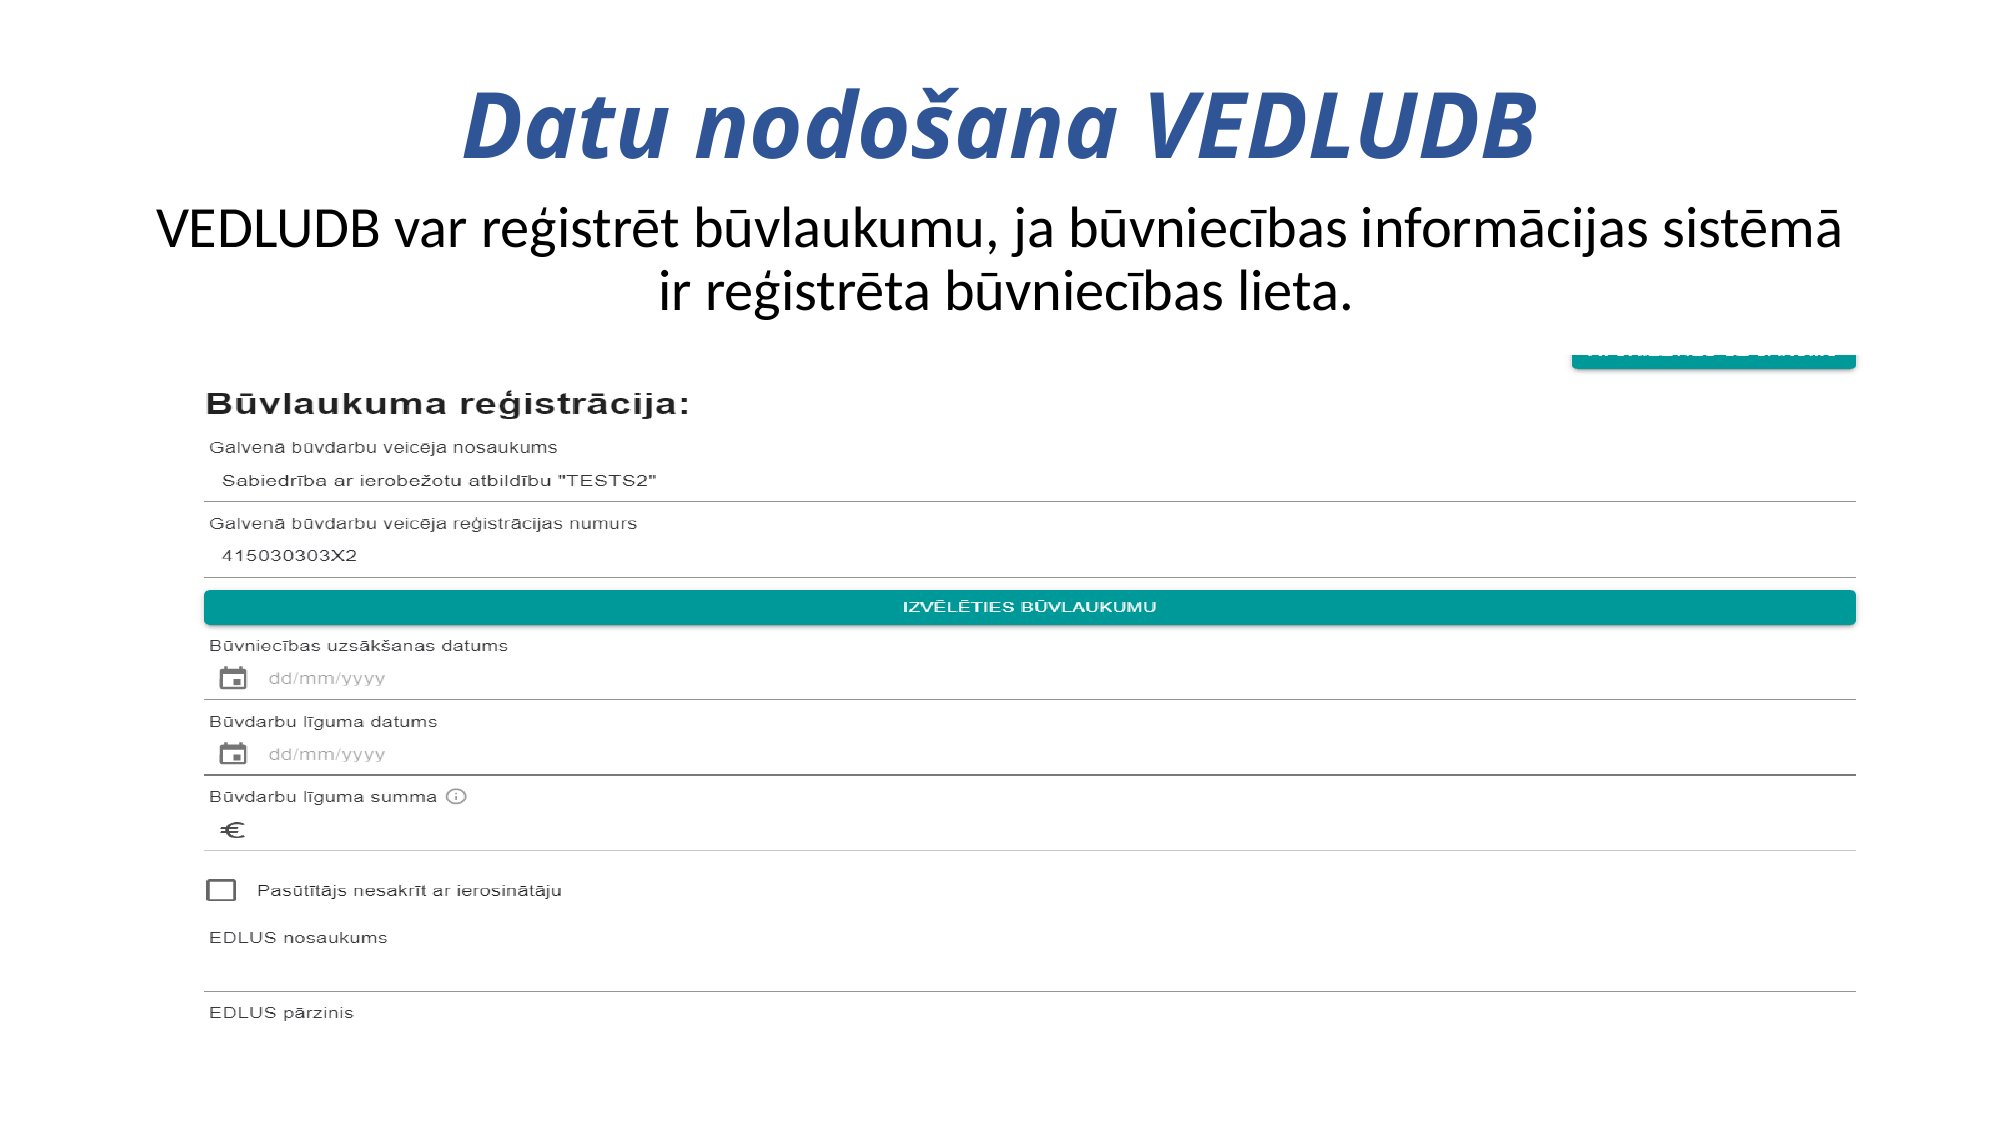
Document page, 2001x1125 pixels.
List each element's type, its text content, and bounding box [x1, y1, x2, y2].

picture [137, 355, 1863, 1066]
list VEDLUDB var reģistrēt būvlaukumu, ja būvniecības informācijas sistēmā ir reģistrēta būvniecības lieta. [137, 189, 1863, 355]
title Datu nodošana VEDLUDB [137, 59, 1863, 189]
